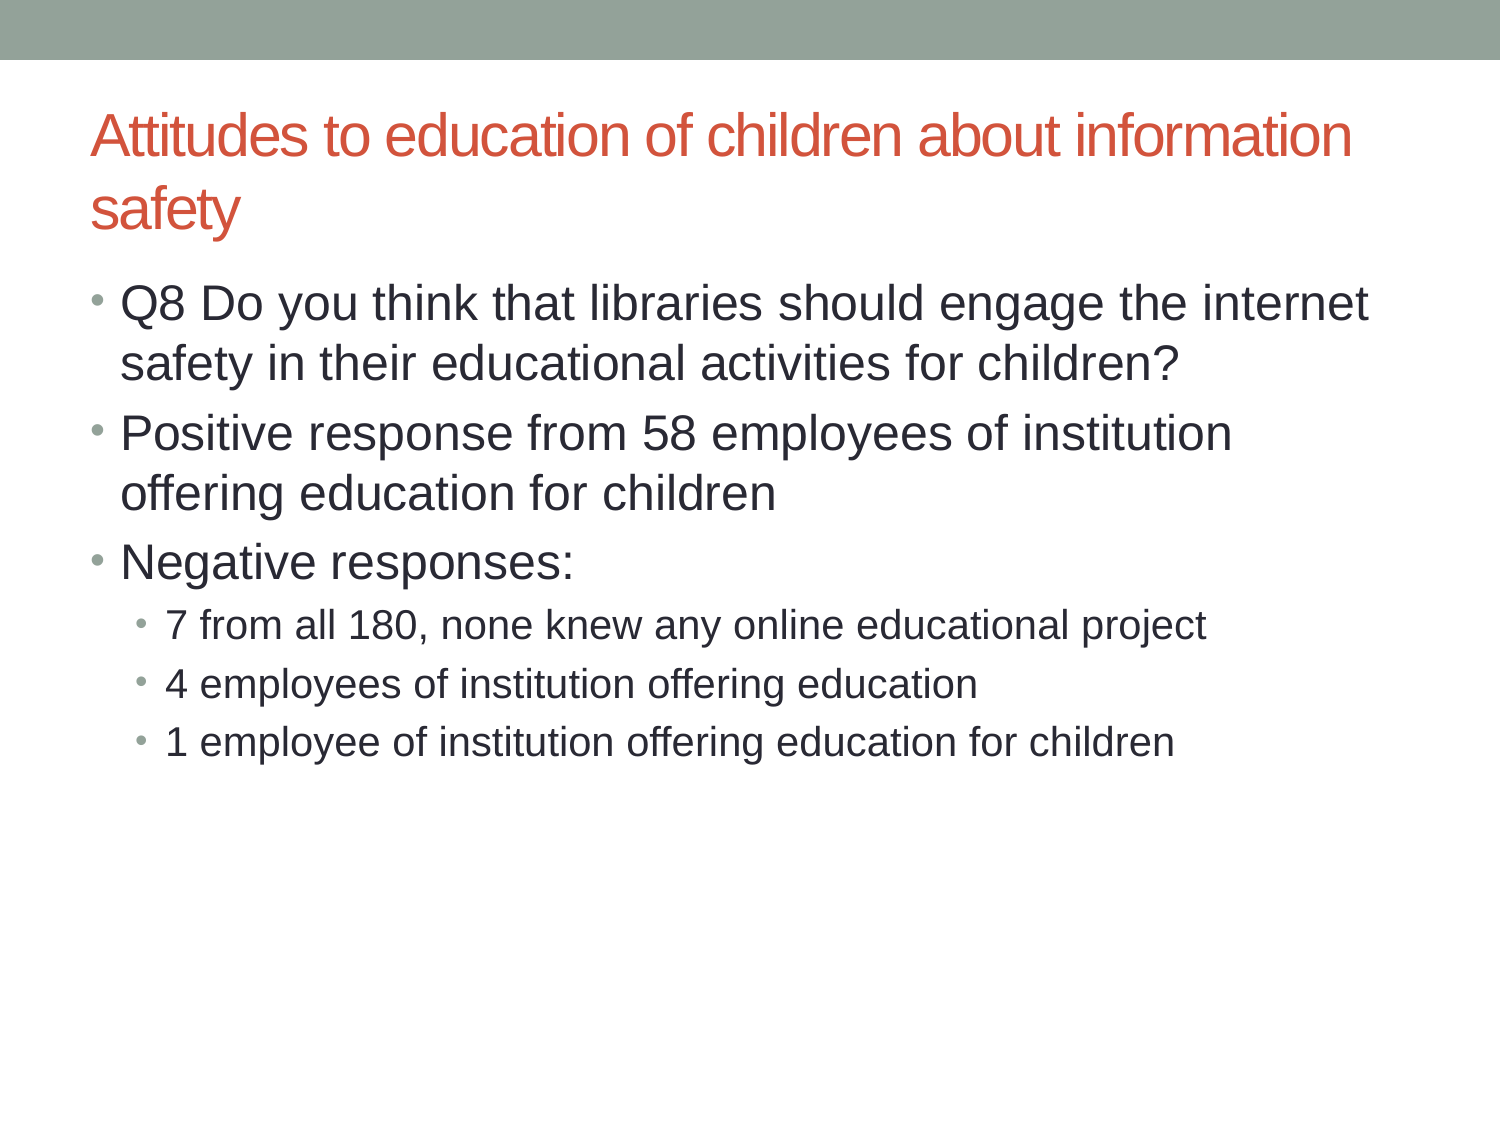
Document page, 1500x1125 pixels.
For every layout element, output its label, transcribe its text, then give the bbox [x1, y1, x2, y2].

title Attitudes to education of children about information safety [75, 87, 1425, 250]
list Q8 Do you think that libraries should engage the internet safety in their educational activities for children? Positive response from 58 employees of institution offering education for children Negative responses: 7 from all 180, none knew any online educational project 4 employees of institution offering education 1 employee of institution offering education for children [75, 262, 1425, 1063]
